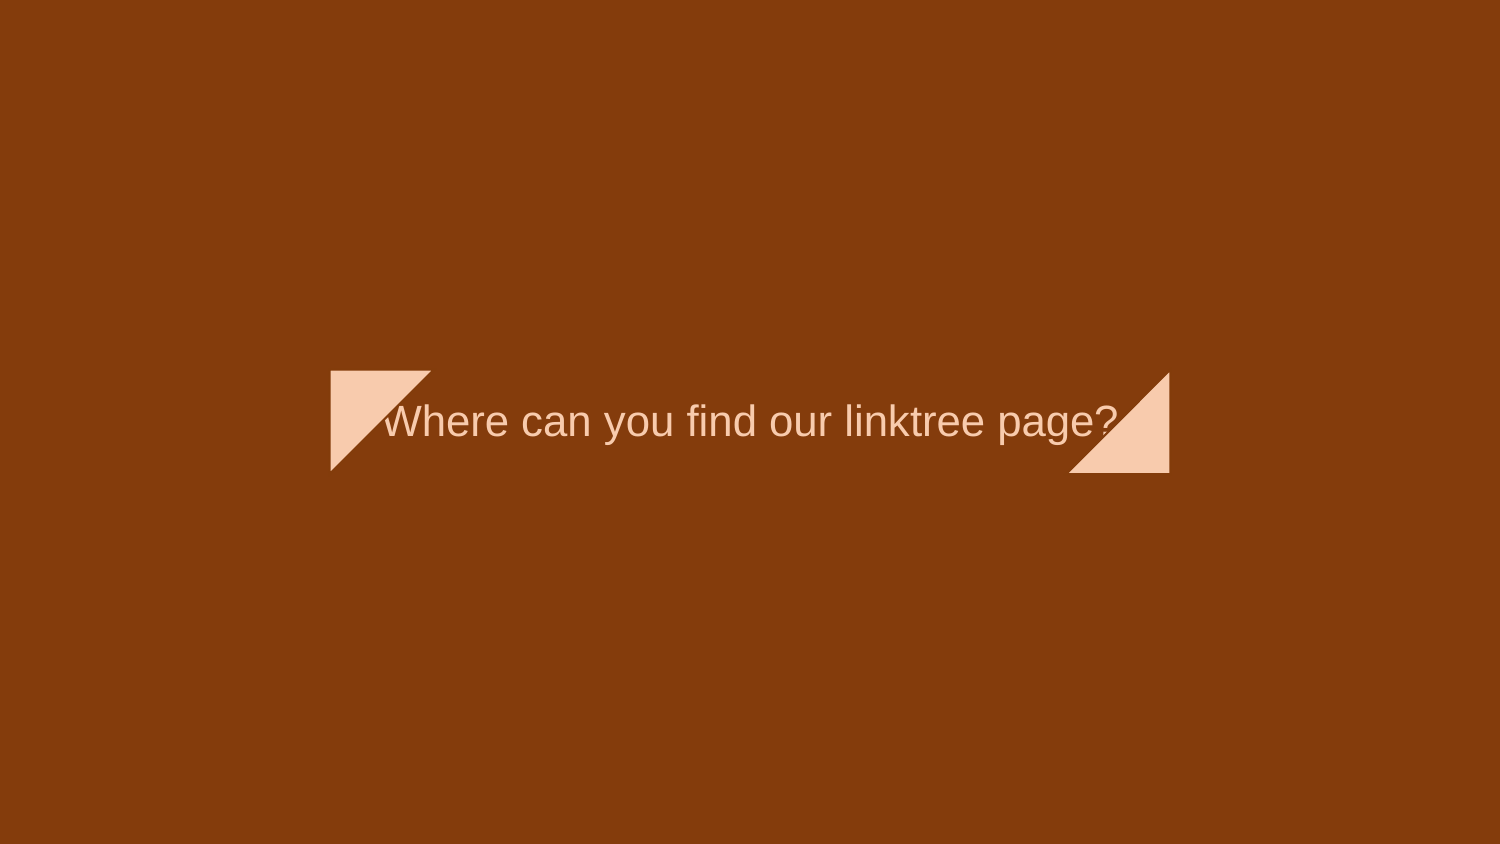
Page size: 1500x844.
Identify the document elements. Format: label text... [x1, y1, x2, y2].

text_box [329, 369, 435, 475]
title Where can you find our linktree page? [63, 352, 1437, 491]
text_box [1065, 369, 1171, 475]
